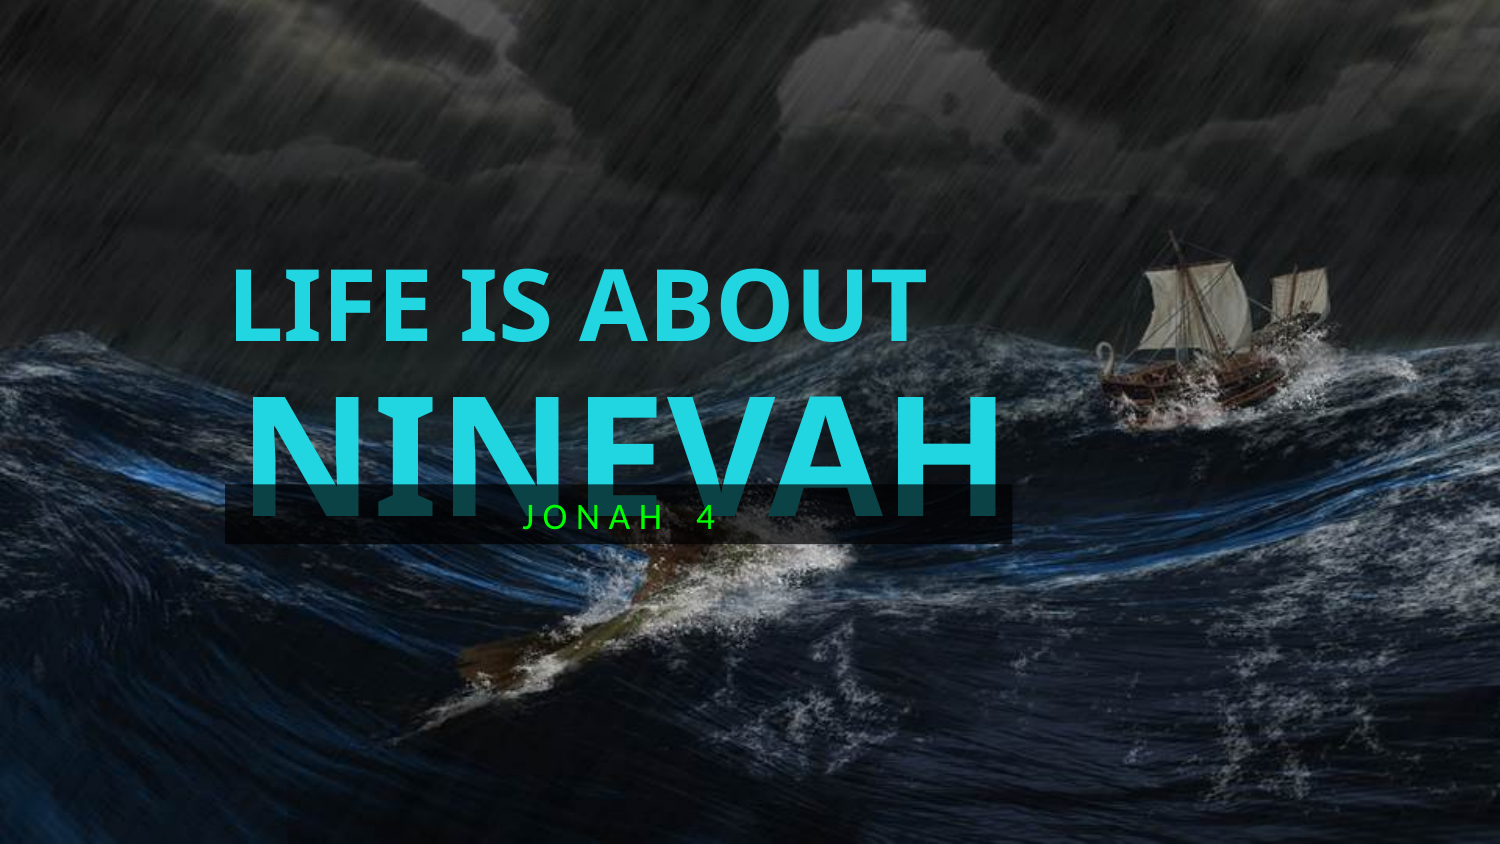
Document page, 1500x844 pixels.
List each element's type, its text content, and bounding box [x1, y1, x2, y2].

text_box LIFE IS ABOUT [212, 234, 1263, 370]
text_box NINEVAH [87, 342, 1163, 558]
picture [0, 0, 1500, 844]
text_box J O N A H 4 [225, 484, 1013, 545]
